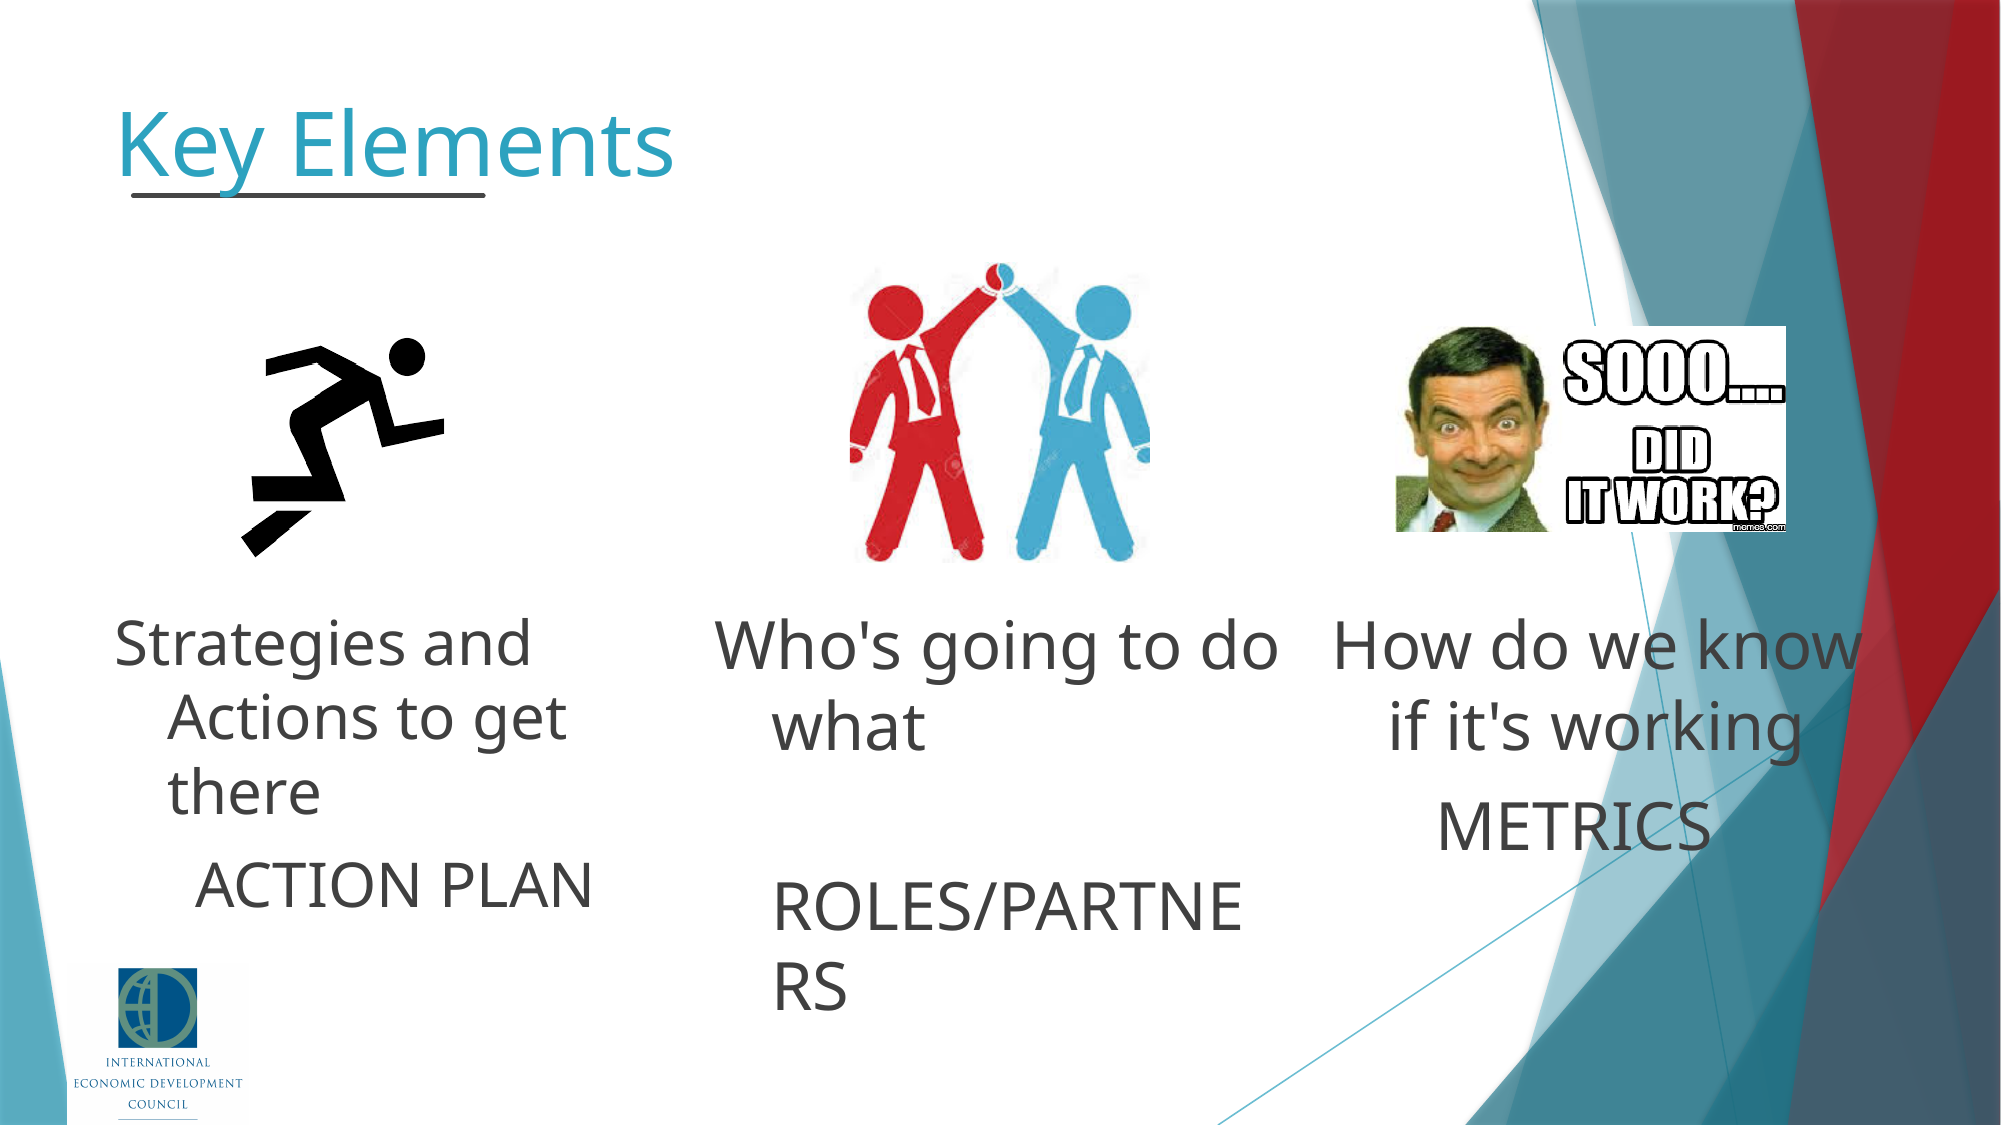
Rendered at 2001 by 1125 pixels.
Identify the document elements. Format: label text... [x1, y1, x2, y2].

picture [67, 963, 249, 1125]
picture [1394, 245, 1786, 613]
title Key Elements [99, 79, 1367, 180]
picture [849, 261, 1151, 563]
picture [232, 331, 453, 563]
list How do we know if it's working METRICS [1316, 595, 1884, 880]
list Strategies and Actions to get there ACTION PLAN [99, 595, 667, 930]
list Who's going to do what ROLES/PARTNERS [699, 595, 1300, 930]
